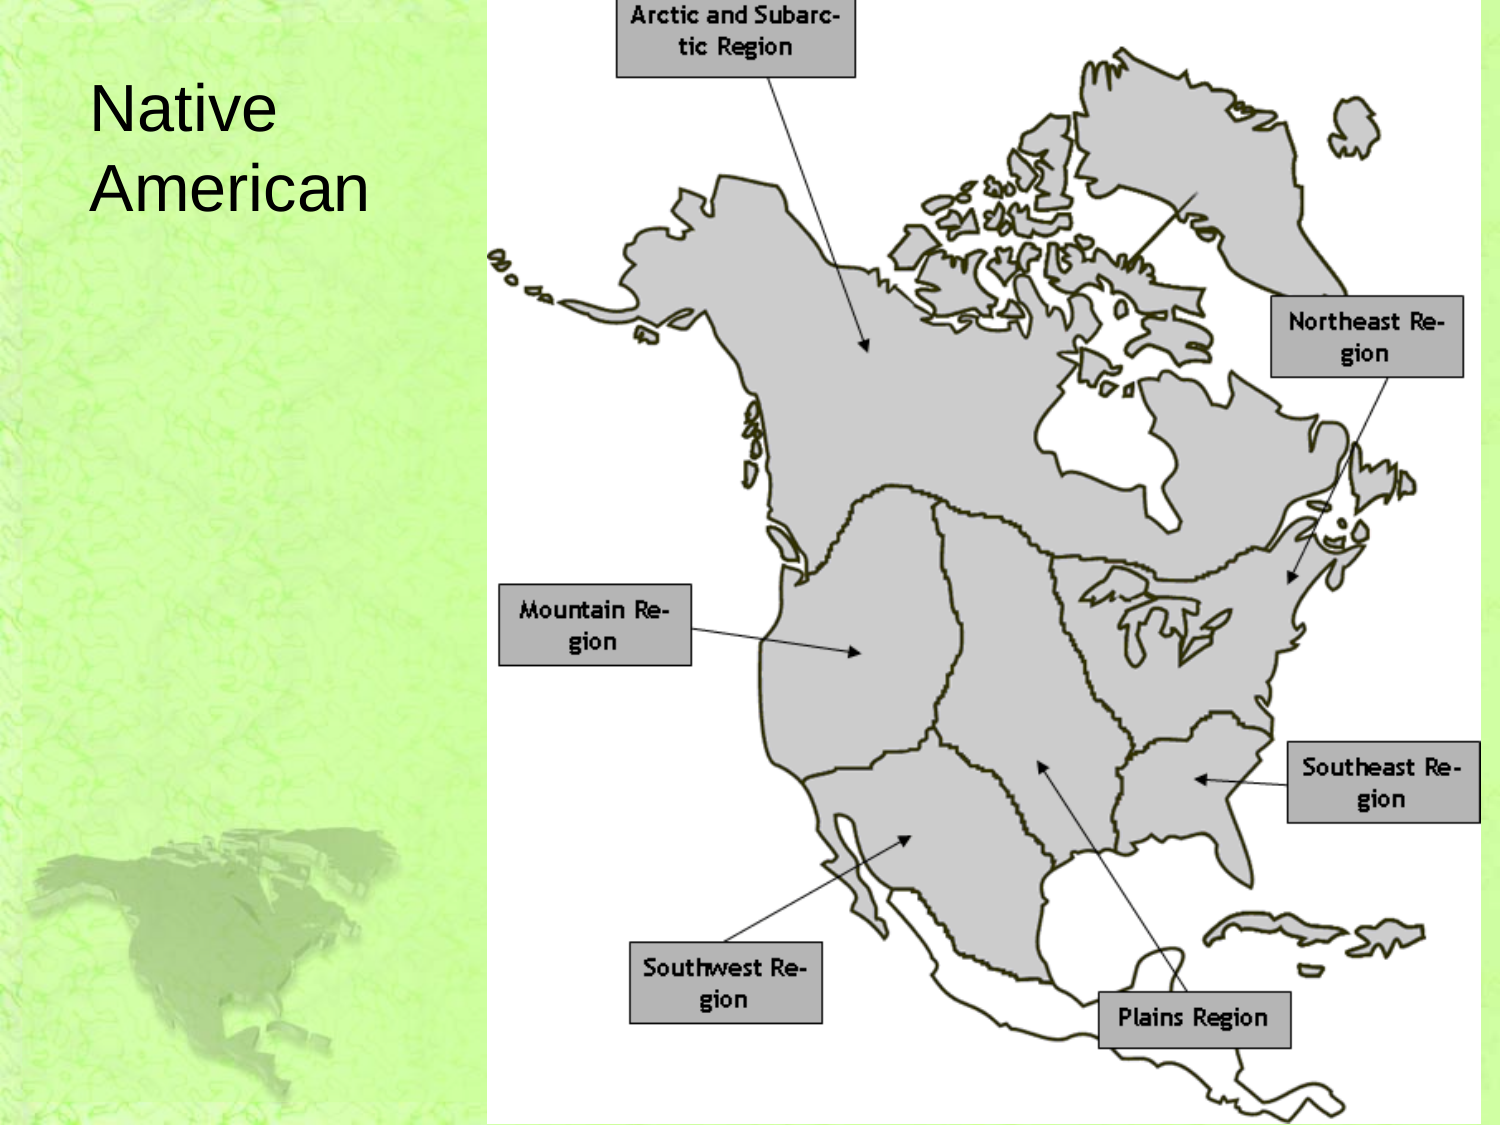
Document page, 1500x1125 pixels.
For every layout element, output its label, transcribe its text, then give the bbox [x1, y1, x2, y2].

title Native American [74, 45, 482, 233]
picture [0, 0, 1500, 1125]
